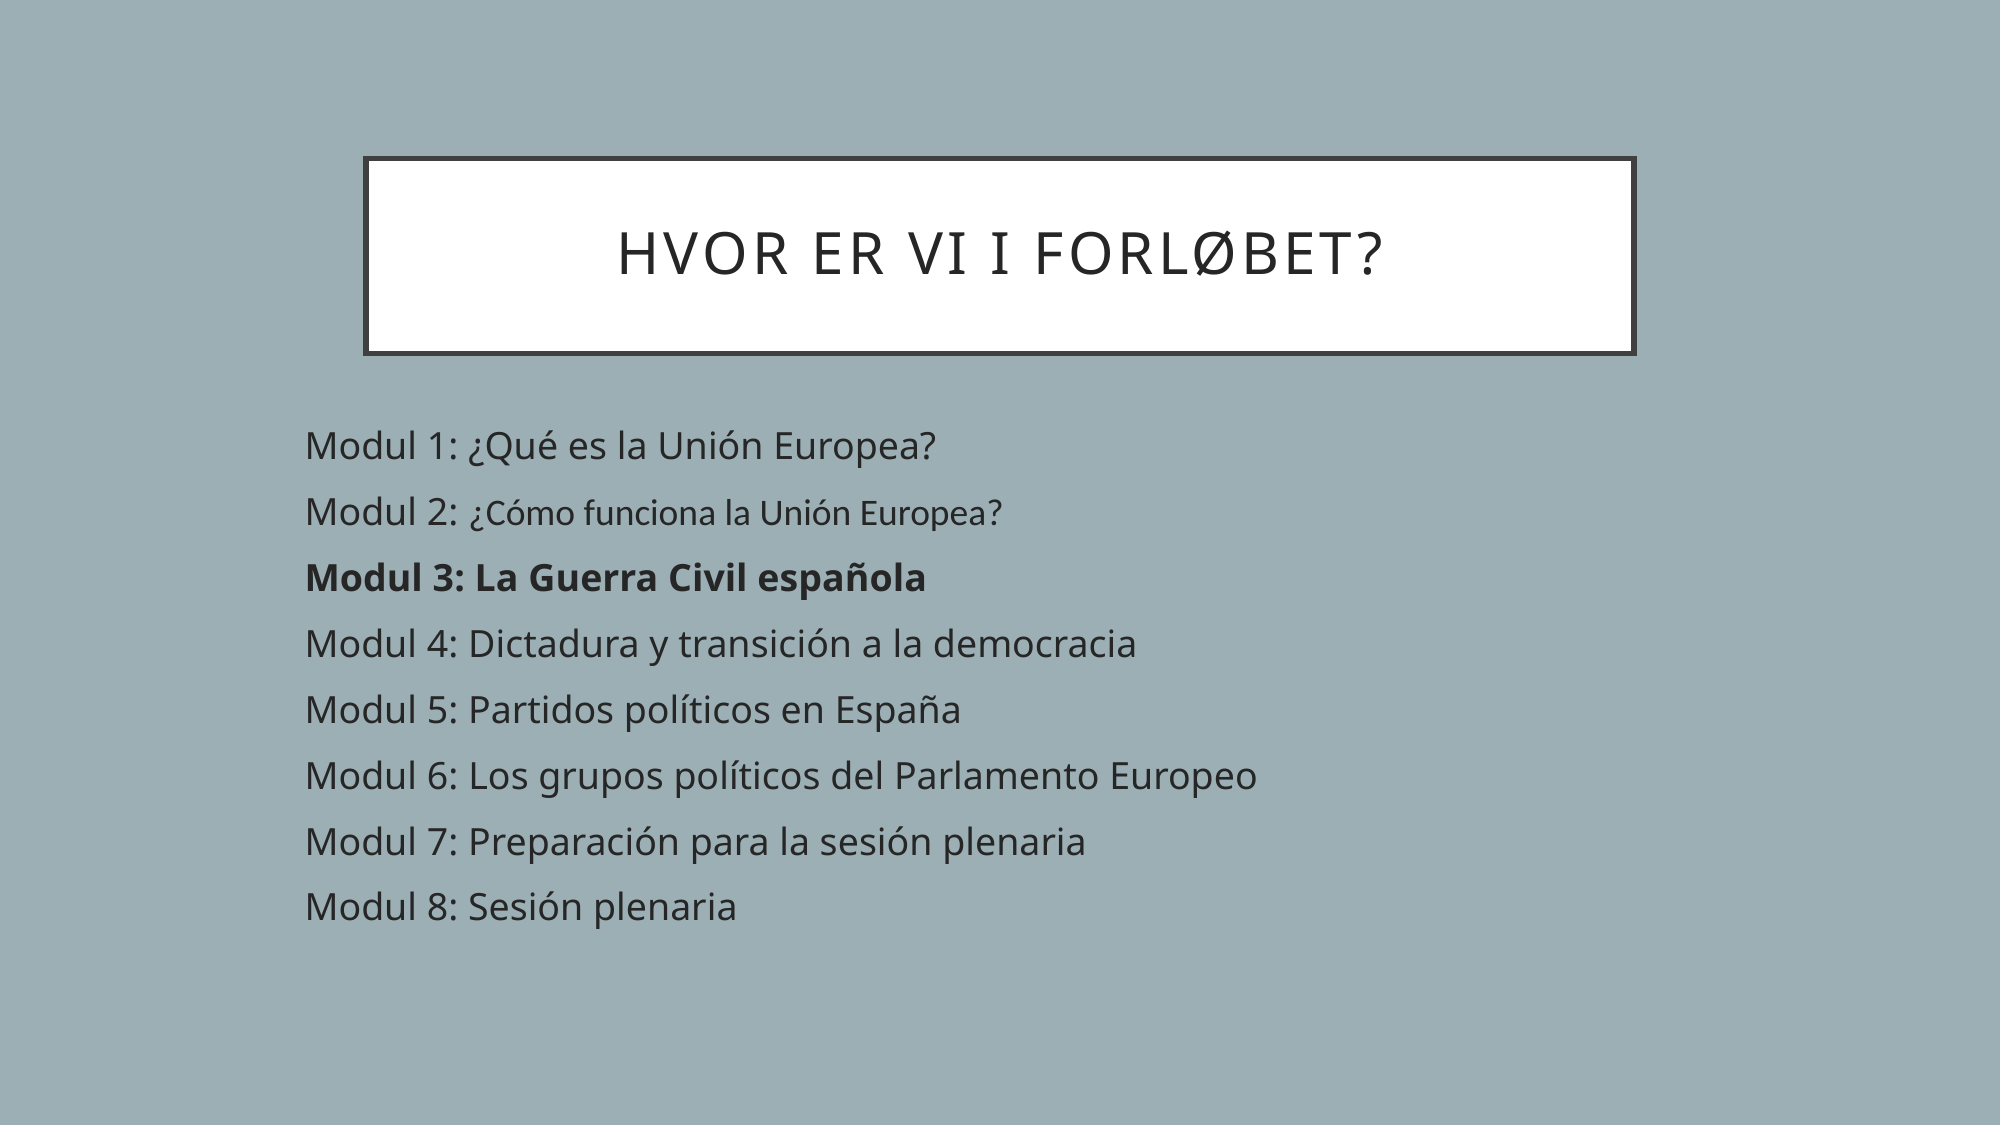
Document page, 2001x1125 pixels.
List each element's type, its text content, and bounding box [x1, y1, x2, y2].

list Modul 1: ¿Qué es la Unión Europea? Modul 2: ¿Cómo funciona la Unión Europea? Modul 3: La Guerra Civil española Modul 4: Dictadura y transición a la democracia Modul 5: Partidos políticos en España Modul 6: Los grupos políticos del Parlamento Europeo Modul 7: Preparación para la sesión plenaria Modul 8: Sesión plenaria [289, 414, 1711, 1004]
title Hvor er vi i forløbet? [363, 156, 1637, 356]
